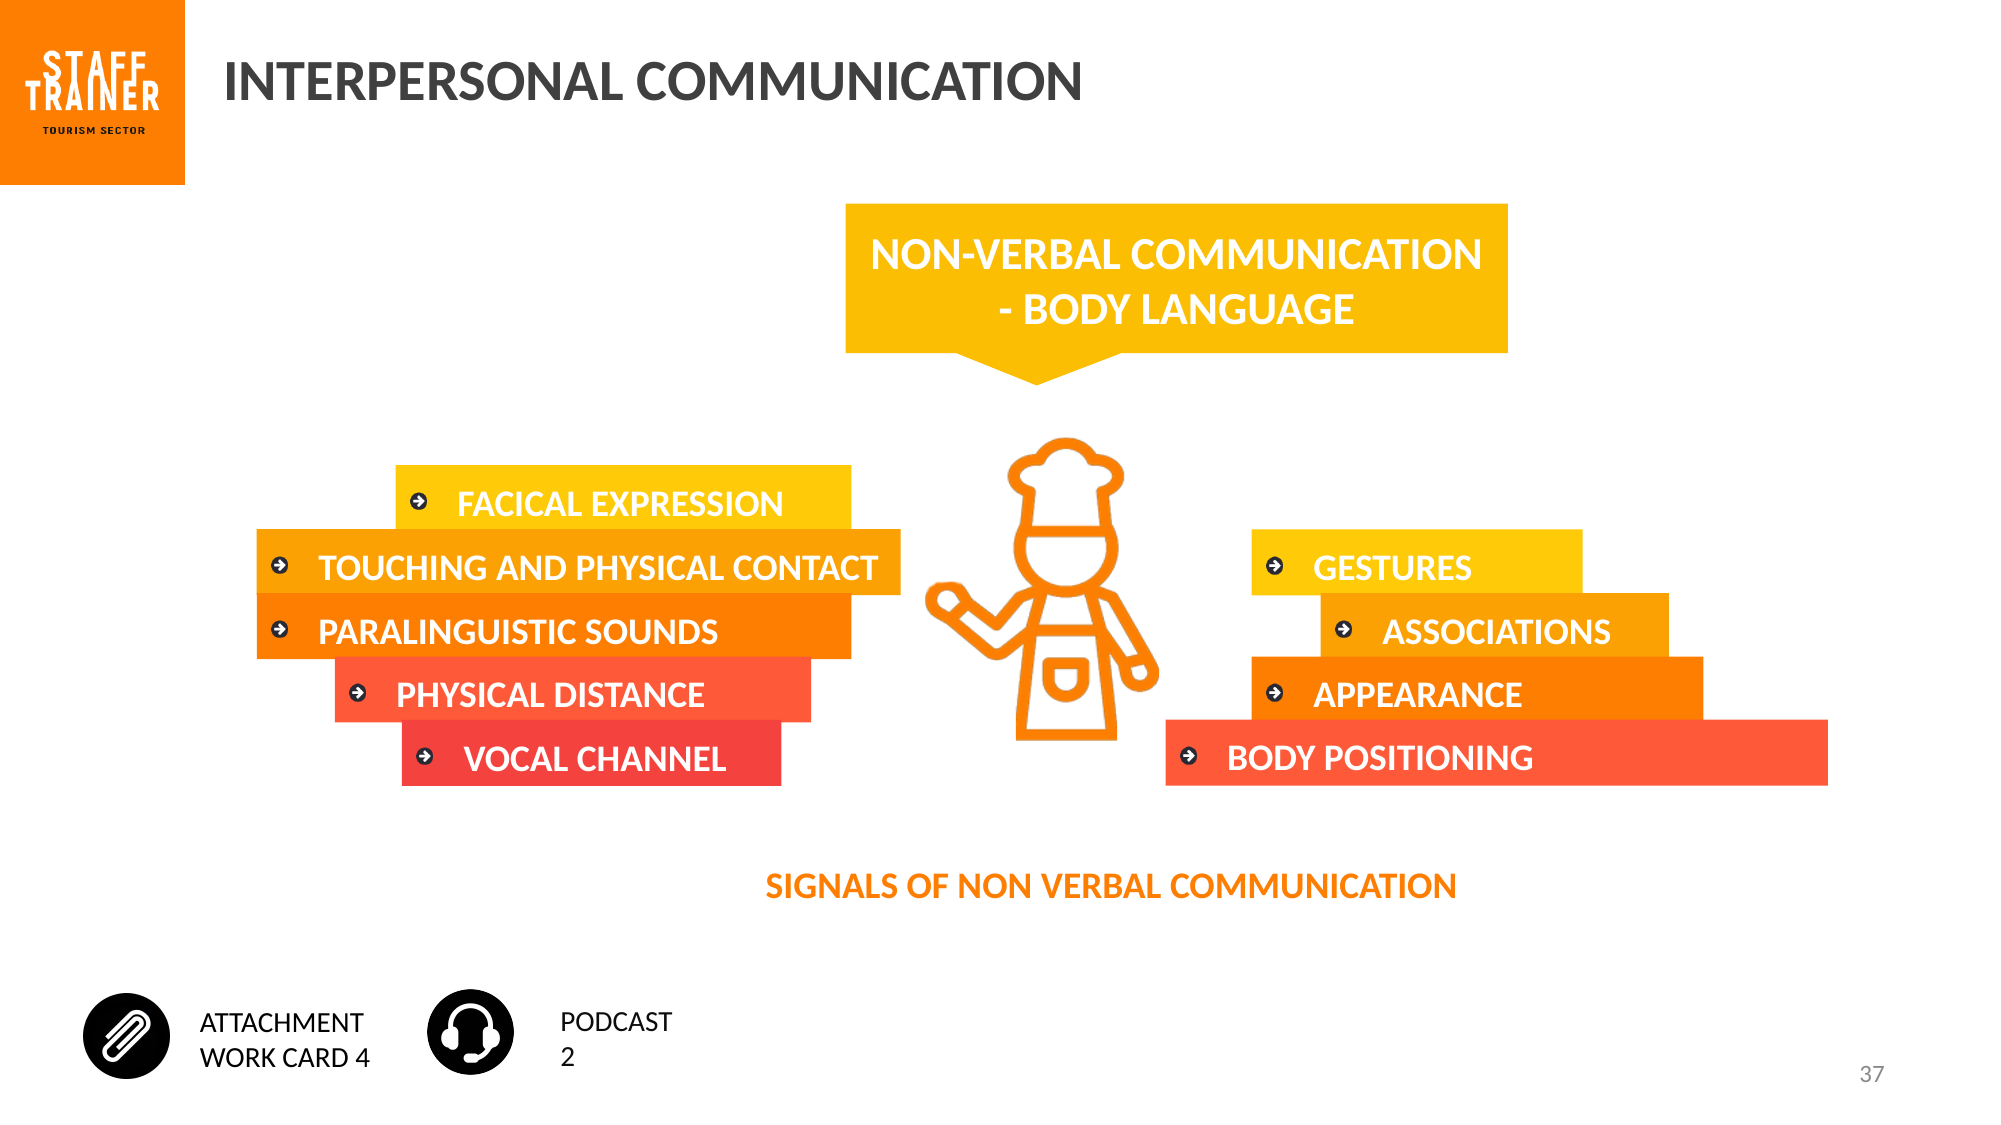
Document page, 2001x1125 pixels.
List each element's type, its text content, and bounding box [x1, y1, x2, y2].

text_box INTERPERSONAL COMMUNICATION [208, 30, 1792, 124]
text_box APPEARANCE [1251, 656, 1704, 719]
text_box FACICAL EXPRESSION [395, 465, 852, 529]
picture [410, 492, 427, 510]
text_box NON-VERBAL COMMUNICATION - BODY LANGUAGE [843, 201, 1511, 388]
picture [1266, 683, 1283, 702]
text_box PARALINGUISTIC SOUNDS [256, 593, 852, 660]
text_box ASSOCIATIONS [1320, 593, 1669, 656]
picture [1266, 556, 1283, 575]
picture [416, 747, 433, 765]
picture [349, 683, 366, 702]
text_box PODCAST 2 [545, 995, 695, 1081]
picture [0, 0, 185, 185]
text_box ATTACHMENT WORK CARD 4 [185, 996, 410, 1082]
picture [425, 987, 515, 1077]
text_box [83, 993, 170, 1080]
text_box BODY POSITIONING [1165, 719, 1828, 786]
text_box VOCAL CHANNEL [401, 719, 782, 786]
picture [1335, 620, 1352, 638]
text_box PHYSICAL DISTANCE [334, 656, 812, 723]
text_box SIGNALS OF NON VERBAL COMMUNICATION [750, 854, 1473, 914]
picture [271, 556, 288, 574]
picture [271, 620, 288, 638]
text_box GESTURES [1251, 529, 1583, 596]
slide_number 37 [1433, 1042, 1900, 1103]
text_box TOUCHING AND PHYSICAL CONTACT [256, 529, 865, 596]
picture [870, 395, 1219, 773]
